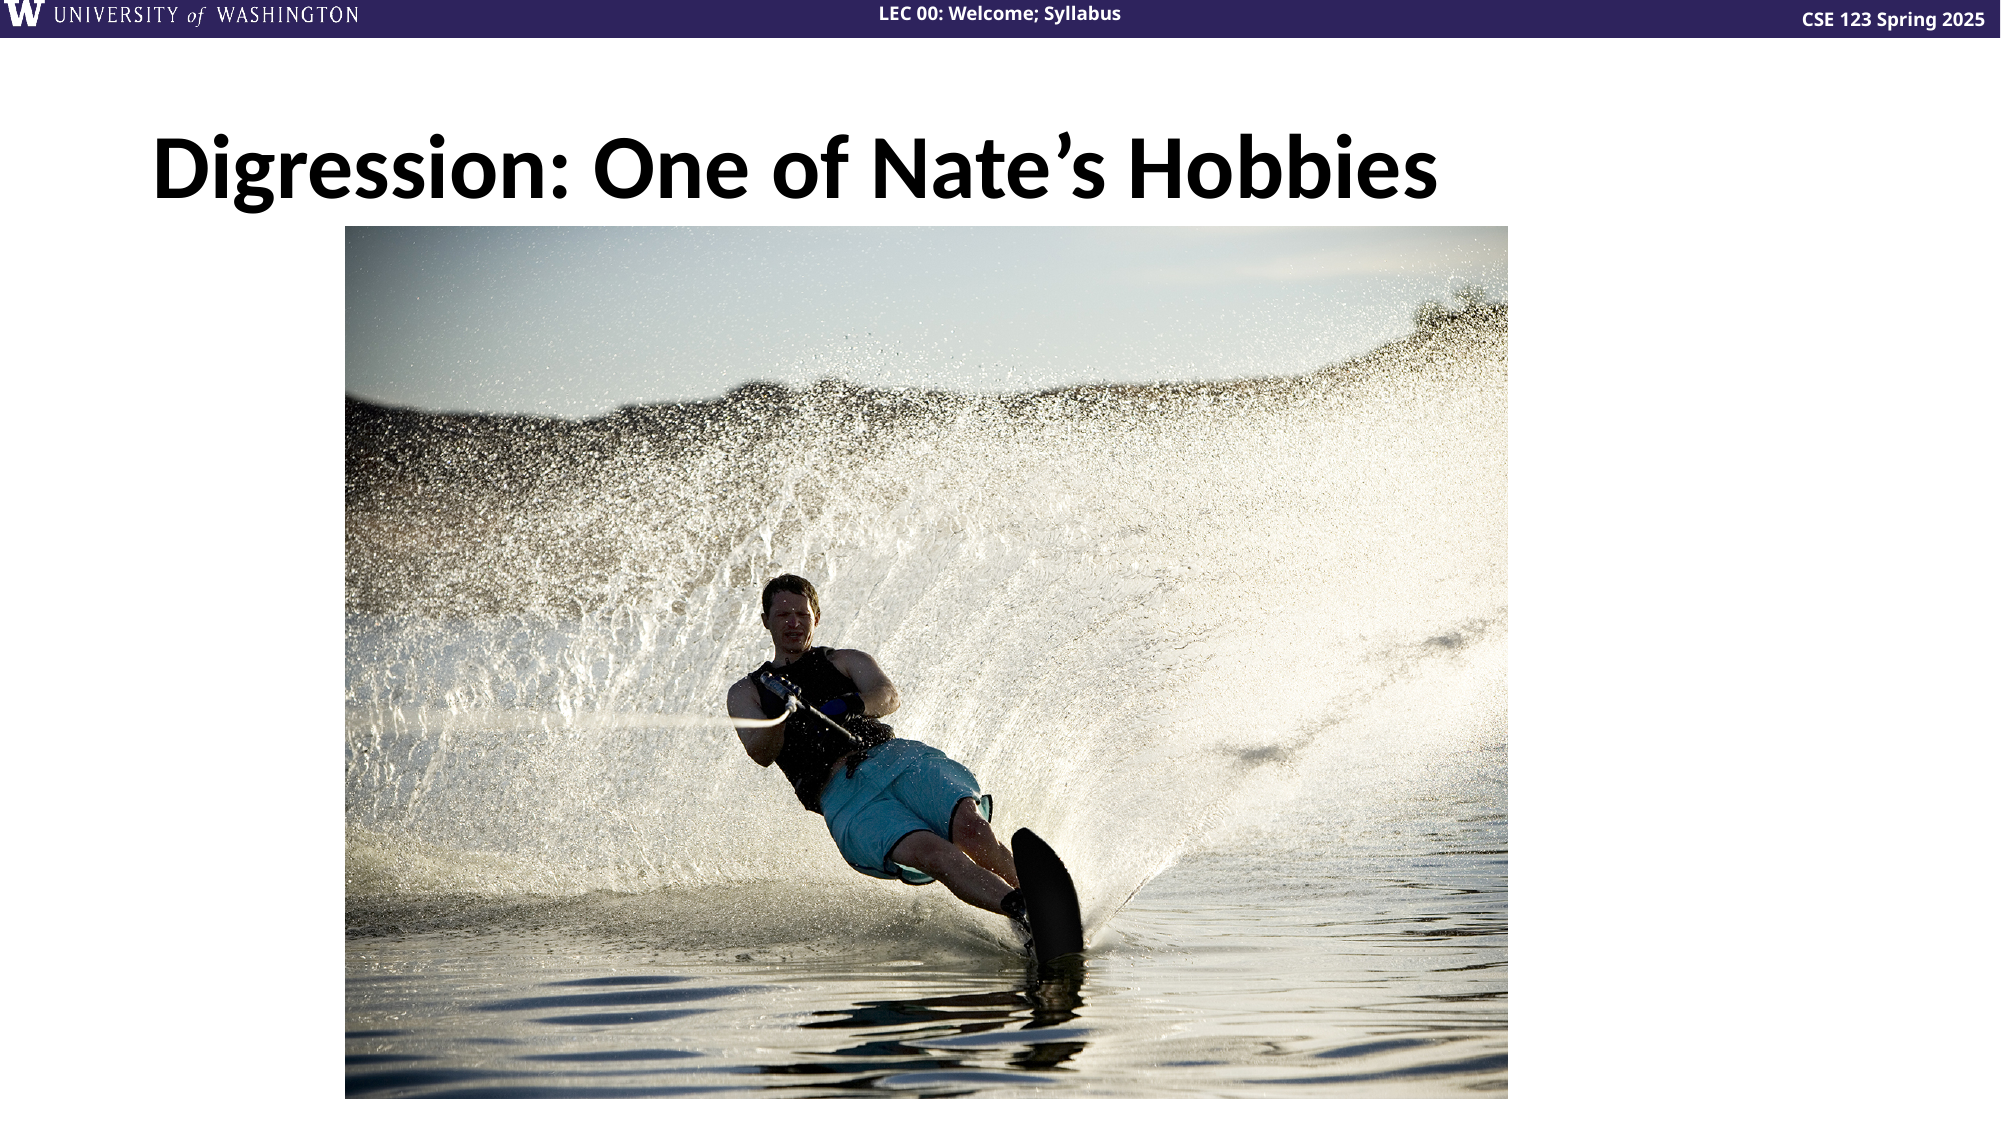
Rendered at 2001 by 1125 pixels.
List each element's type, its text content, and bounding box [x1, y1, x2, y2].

picture [4, 0, 358, 27]
title Digression: One of Nate’s Hobbies [137, 59, 1863, 278]
picture [345, 225, 1508, 1099]
